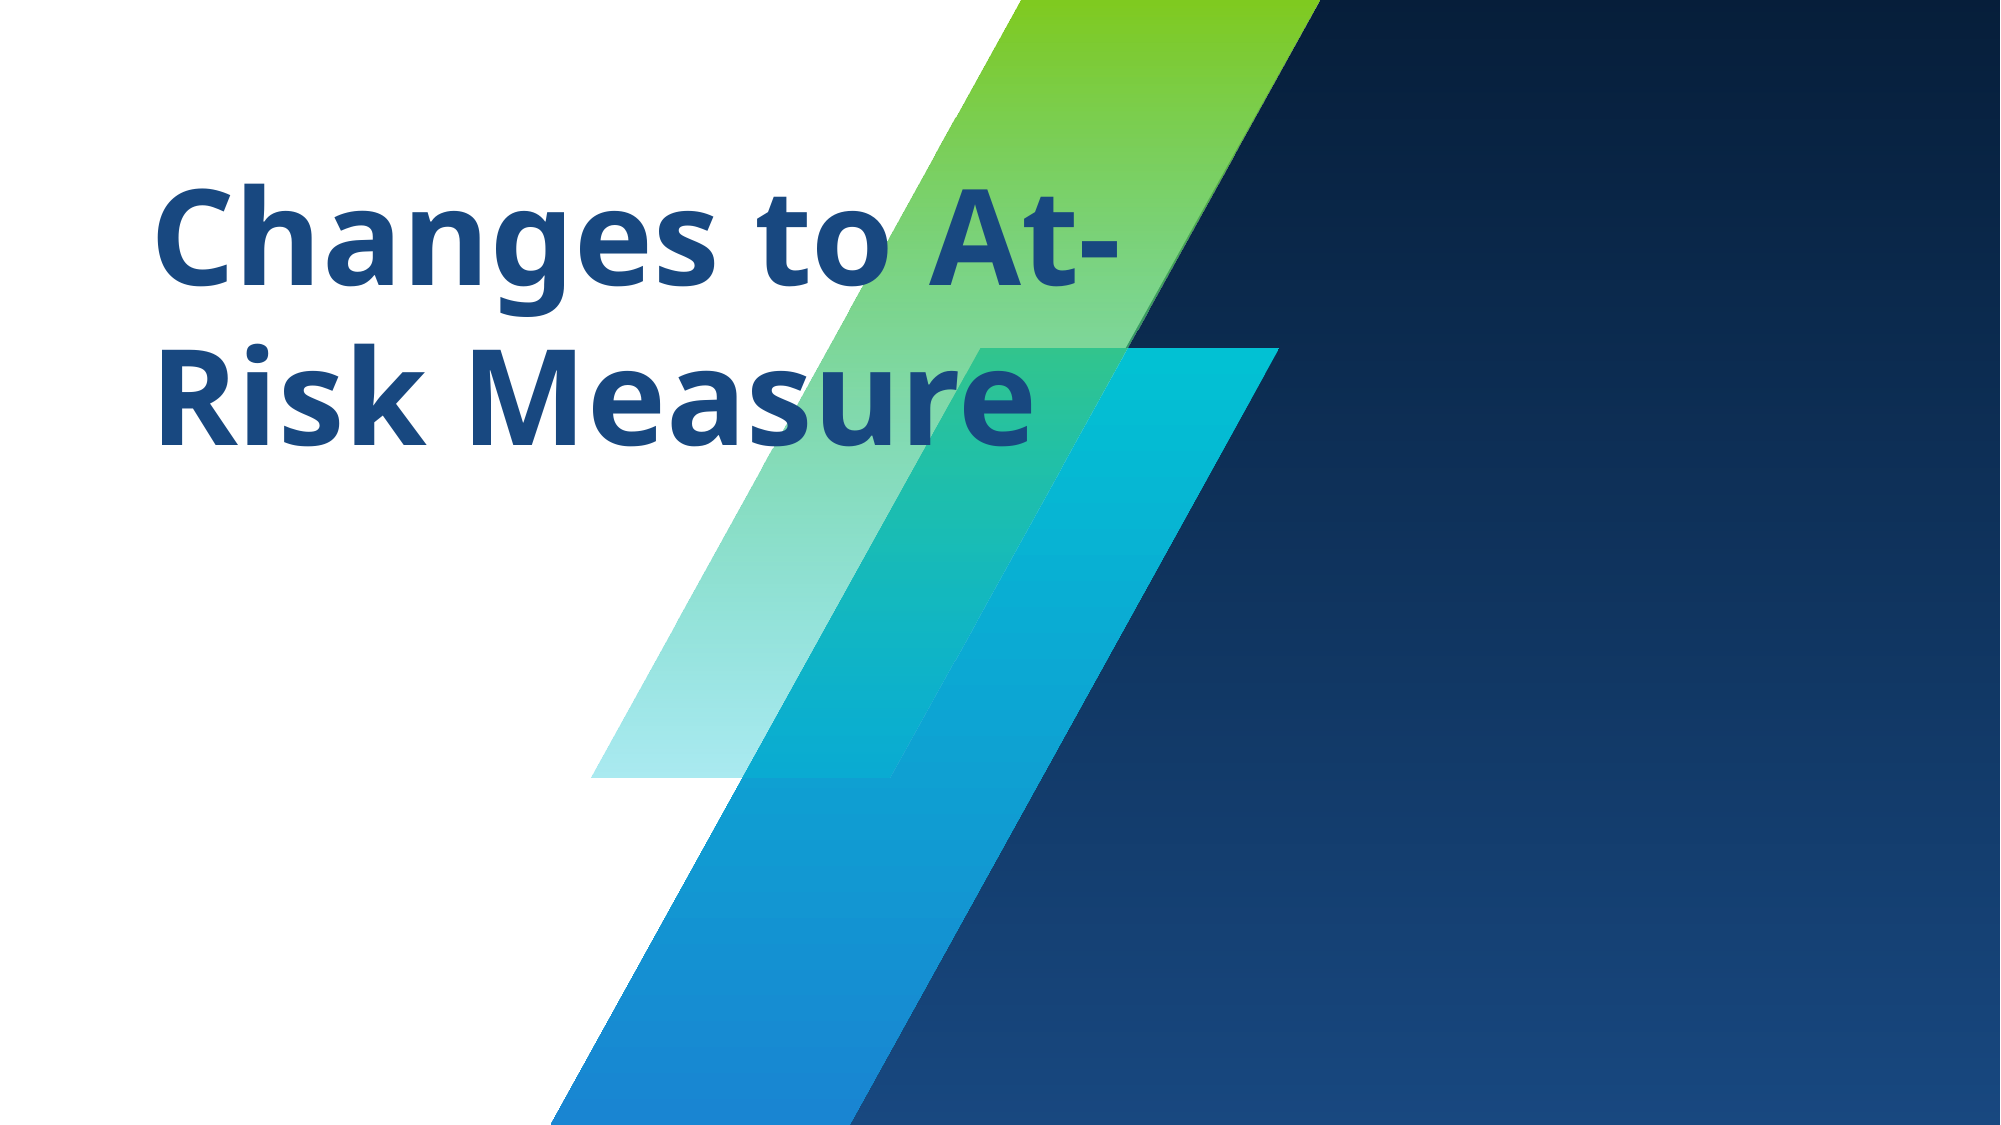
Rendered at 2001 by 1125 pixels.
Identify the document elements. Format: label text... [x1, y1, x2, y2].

title Changes to At-Risk Measure [150, 152, 1127, 778]
